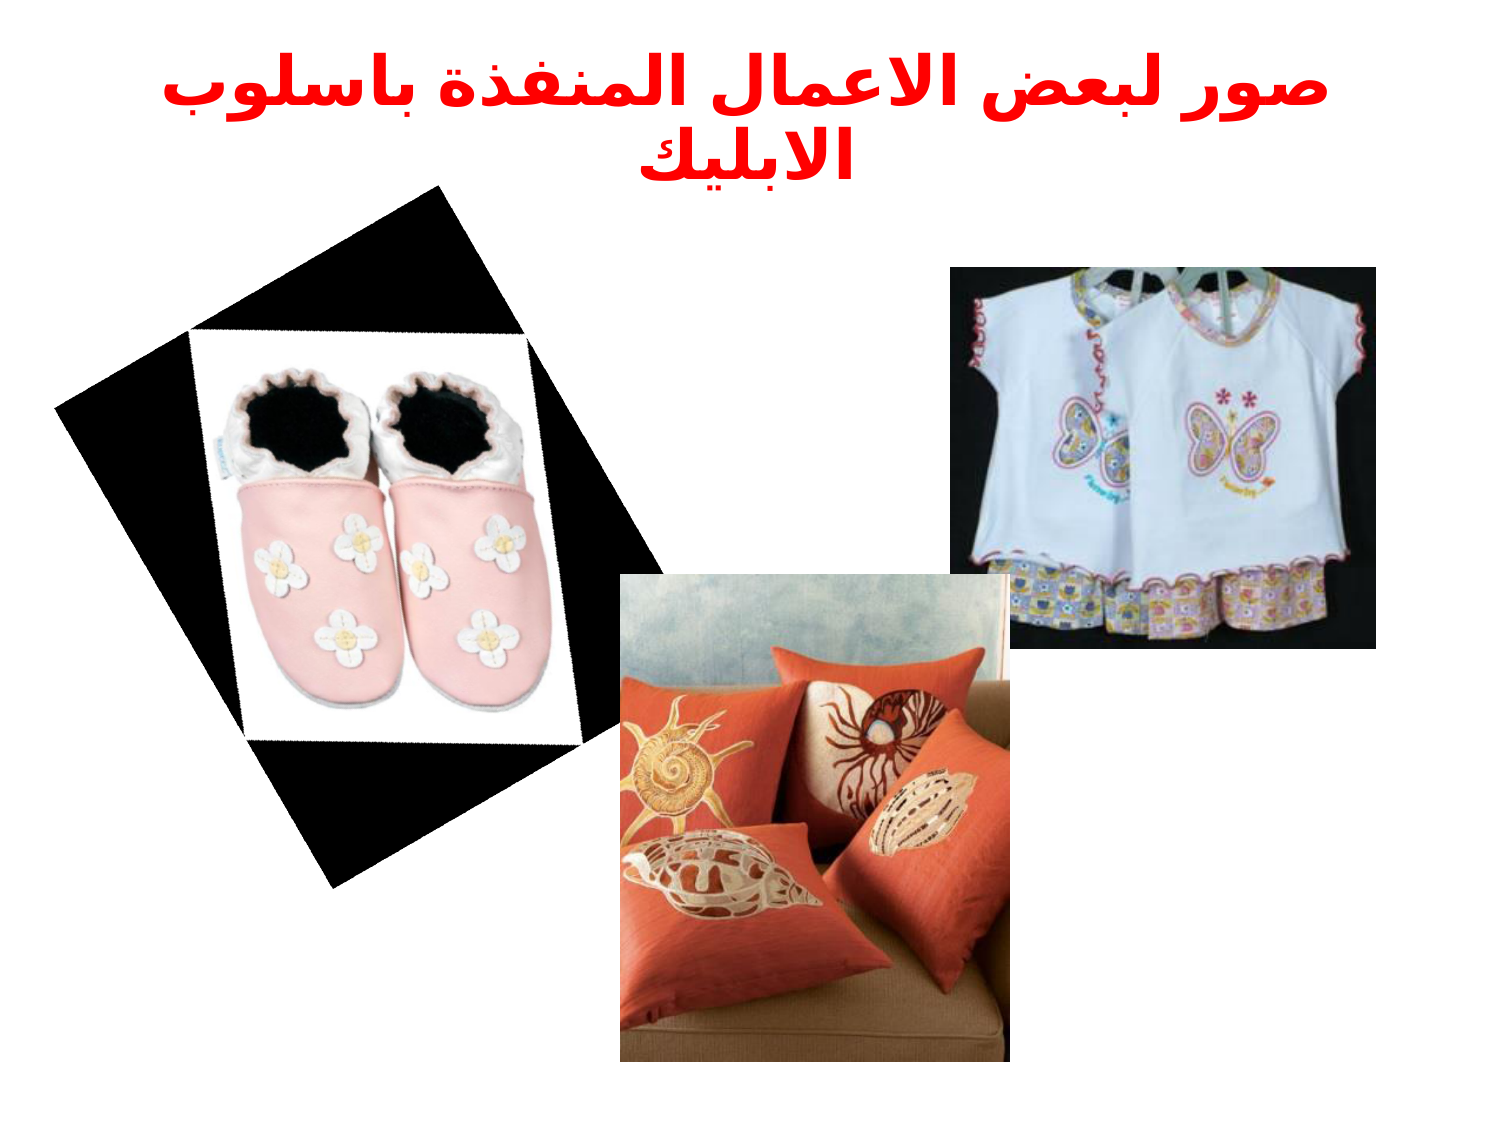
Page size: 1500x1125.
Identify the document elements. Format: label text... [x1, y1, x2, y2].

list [950, 267, 1376, 649]
title صور لبعض الاعمال المنفذة باسلوب الابليك [100, 11, 1395, 229]
picture [55, 186, 1010, 1062]
